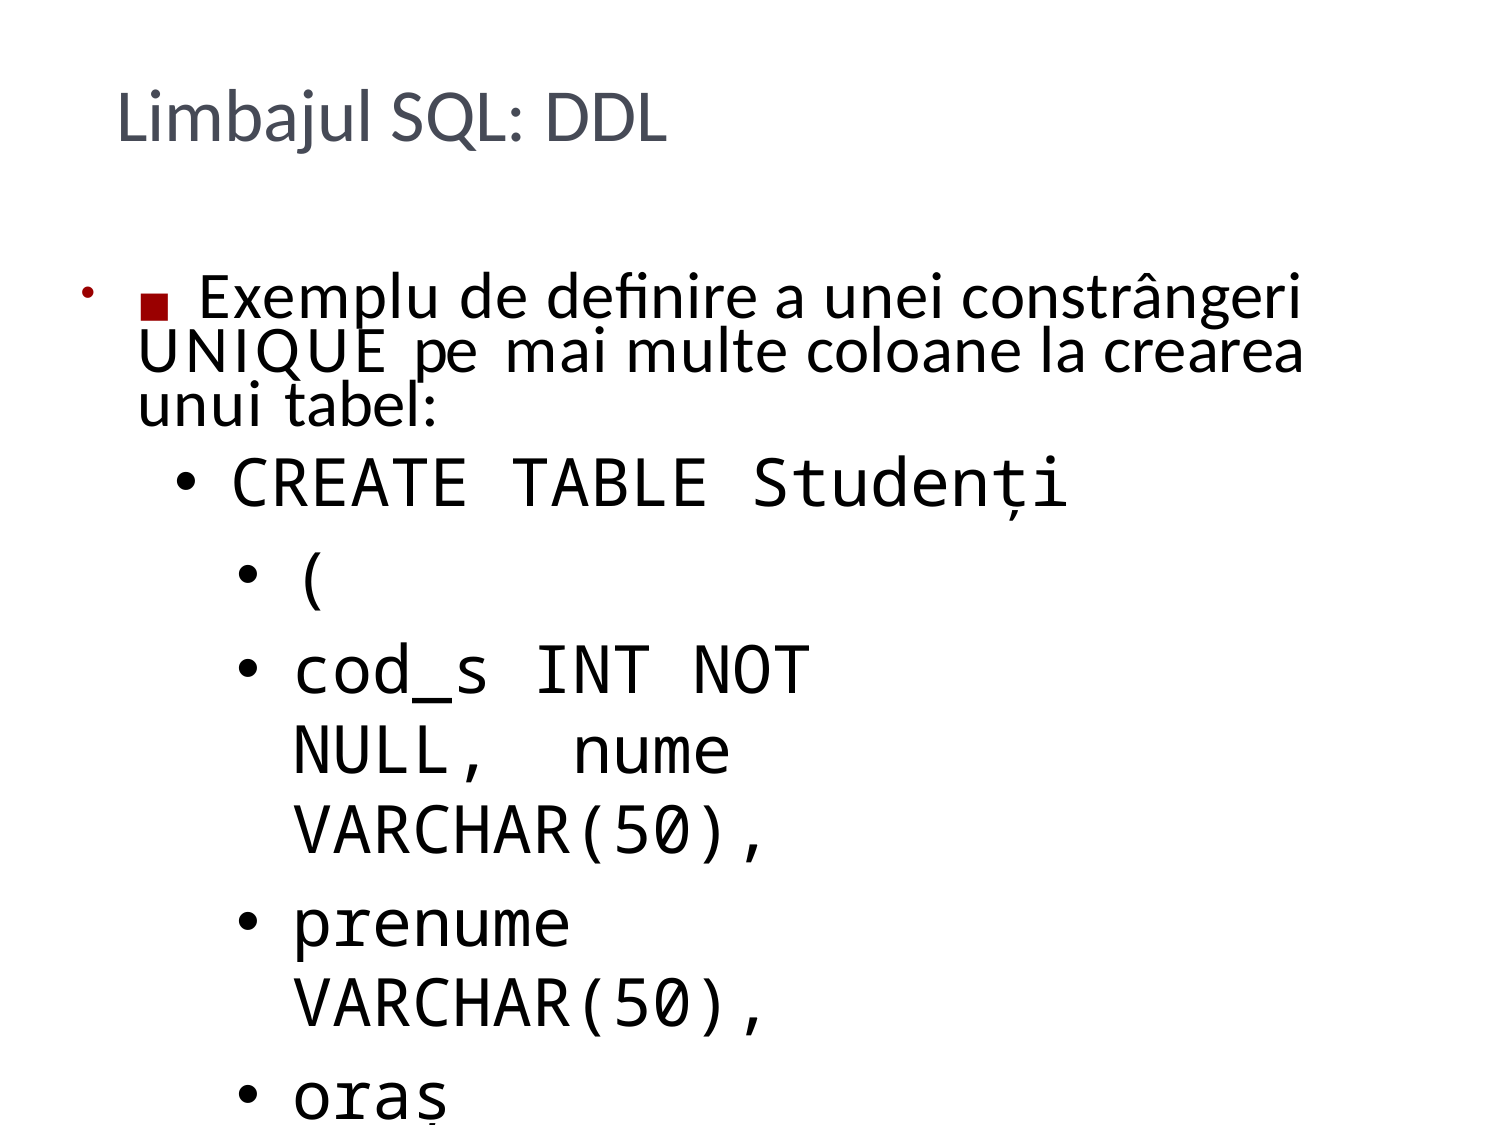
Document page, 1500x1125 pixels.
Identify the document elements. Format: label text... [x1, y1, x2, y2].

list ◼ Exemplu de definire a unei constrângeri UNIQUE pe mai multe coloane la crearea unui tabel: CREATE TABLE Studenți ( cod_s INT NOT NULL, nume VARCHAR(50), prenume VARCHAR(50), oraș VARCHAR(50), CONSTRAINT uc_StudentID UNIQUE (cod_s, nume) ); [75, 262, 1425, 1125]
title Limbajul SQL: DDL [112, 15, 670, 205]
